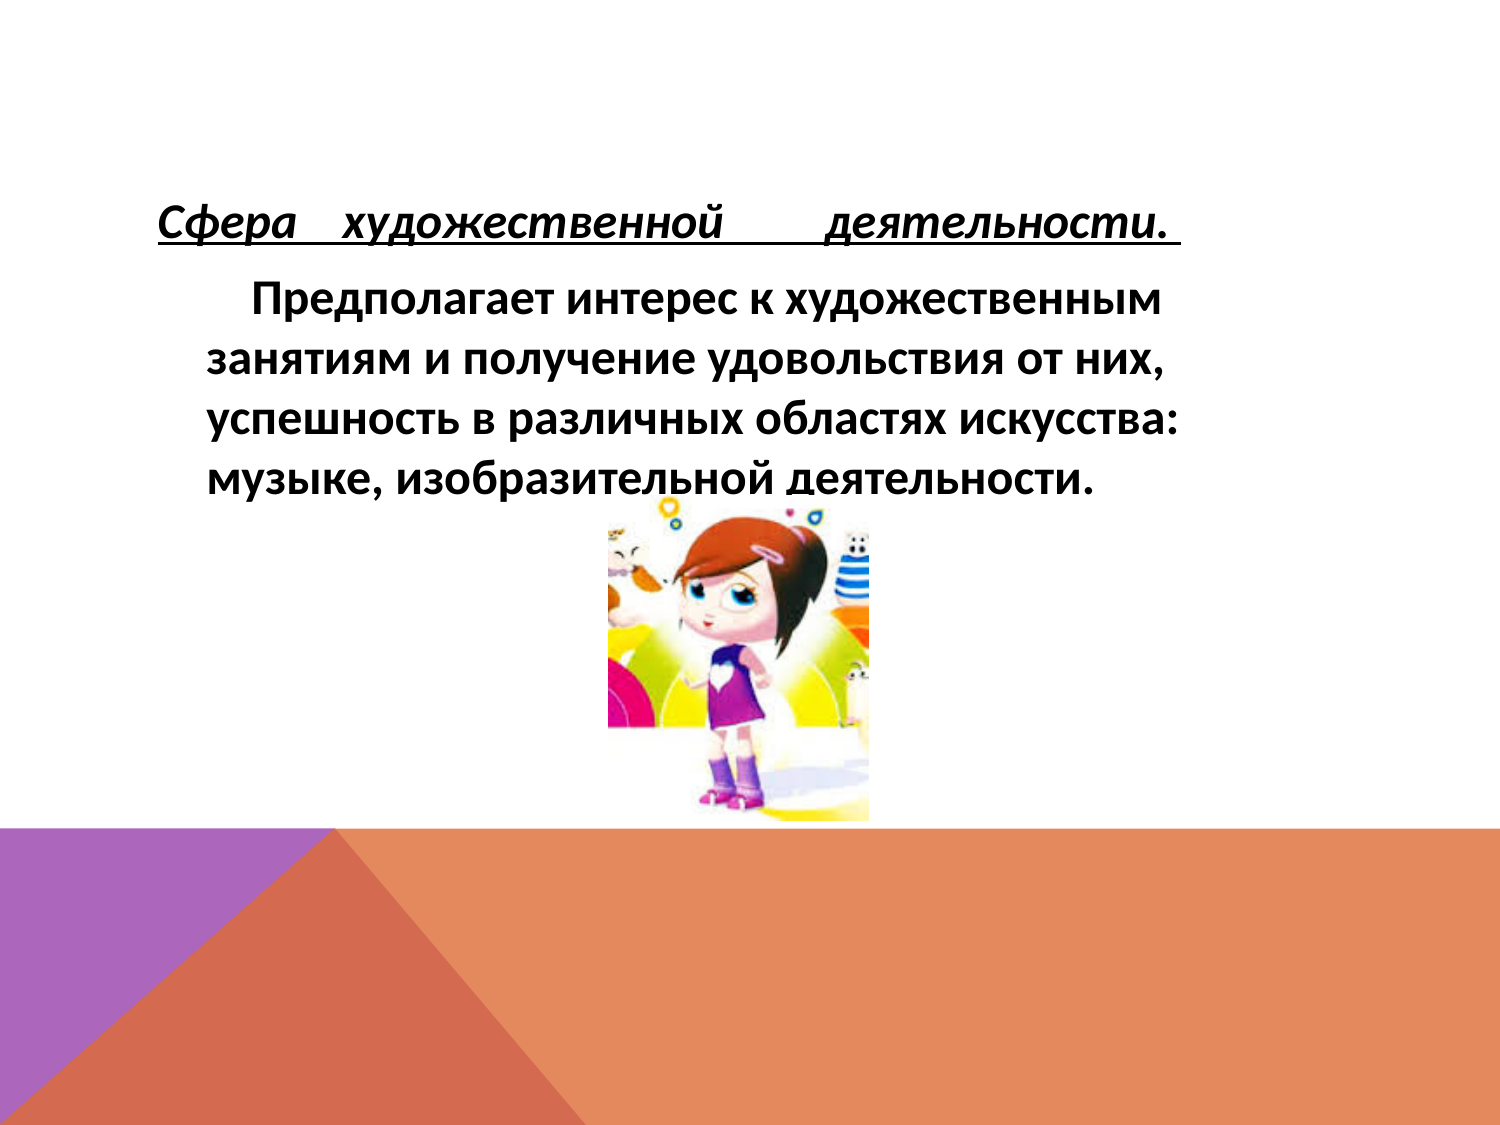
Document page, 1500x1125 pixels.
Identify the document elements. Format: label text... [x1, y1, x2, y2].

list Сфера художественной деятельности. Предполагает интерес к художественным занятиям и получение удовольствия от них, успешность в различных областях искусства: музыке, изобразительной деятельности. [135, 180, 1369, 768]
picture [607, 494, 869, 822]
